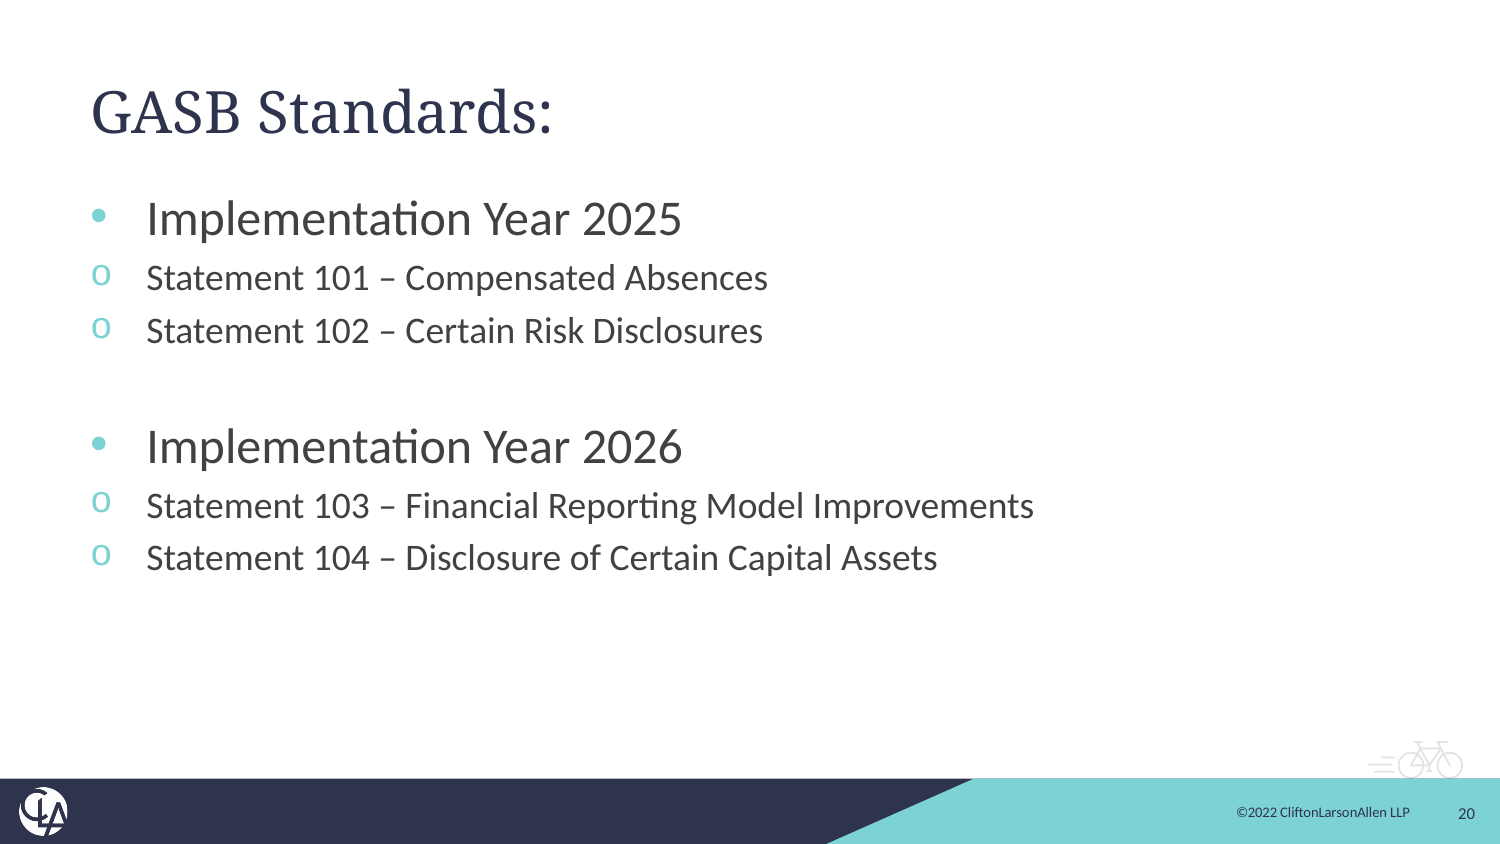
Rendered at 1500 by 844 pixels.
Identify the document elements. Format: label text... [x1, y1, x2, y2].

title GASB Standards: [74, 53, 1426, 167]
list Implementation Year 2025 Statement 101 – Compensated Absences Statement 102 – Certain Risk Disclosures Implementation Year 2026 Statement 103 – Financial Reporting Model Improvements Statement 104 – Disclosure of Certain Capital Assets [74, 177, 1426, 746]
slide_number 20 [1404, 784, 1490, 841]
